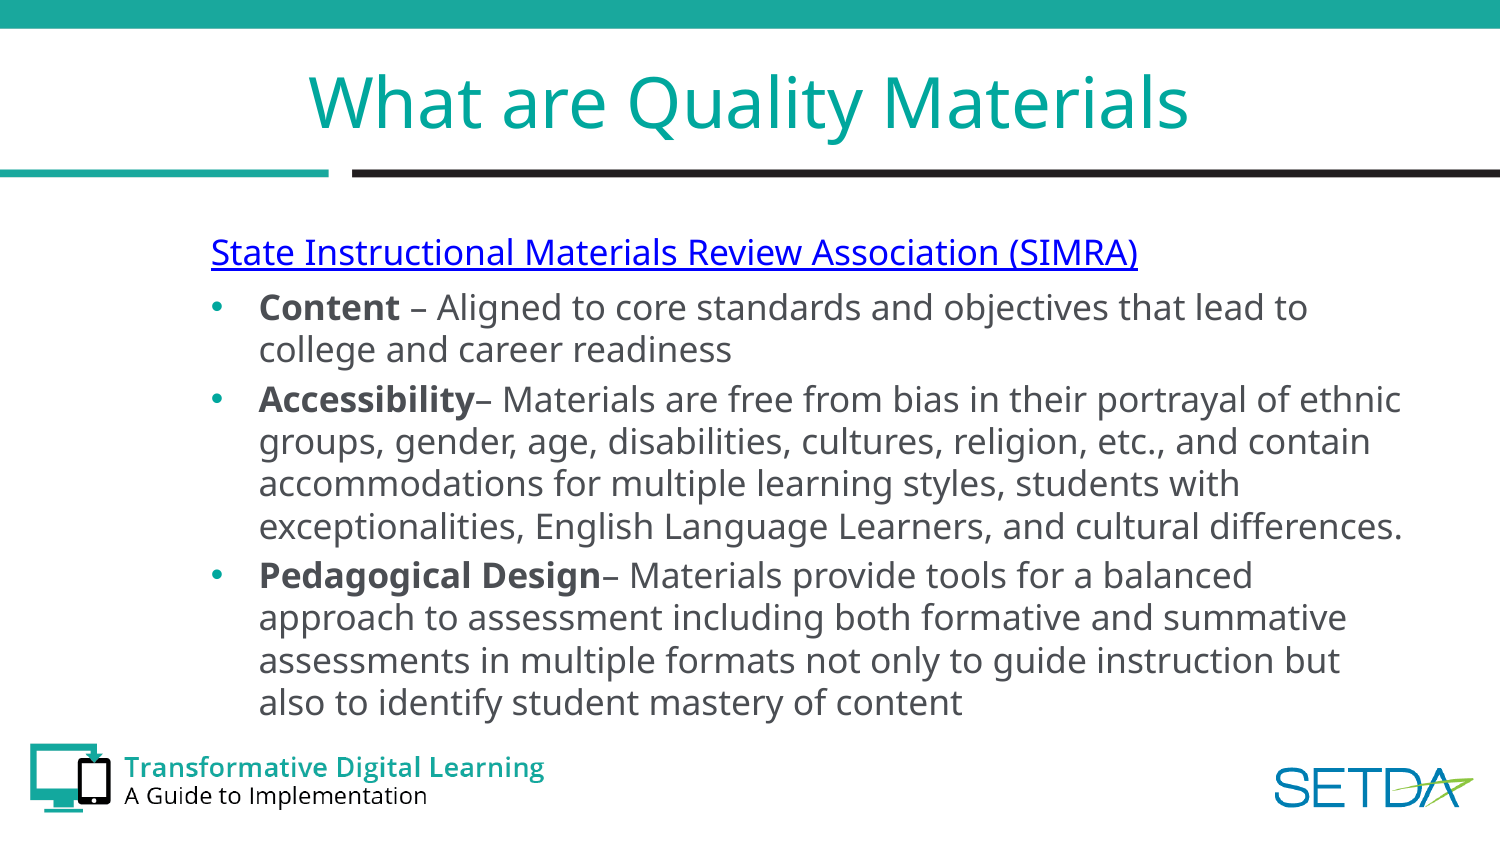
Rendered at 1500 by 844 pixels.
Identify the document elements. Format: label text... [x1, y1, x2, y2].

title What are Quality Materials [75, 45, 1425, 155]
picture [0, 0, 1500, 844]
list State Instructional Materials Review Association (SIMRA) Content – Aligned to core standards and objectives that lead to college and career readiness Accessibility– Materials are free from bias in their portrayal of ethnic groups, gender, age, disabilities, cultures, religion, etc., and contain accommodations for multiple learning styles, students with exceptionalities, English Language Learners, and cultural differences. Pedagogical Design– Materials provide tools for a balanced approach to assessment including both formative and summative assessments in multiple formats not only to guide instruction but also to identify student mastery of content [195, 222, 1425, 754]
